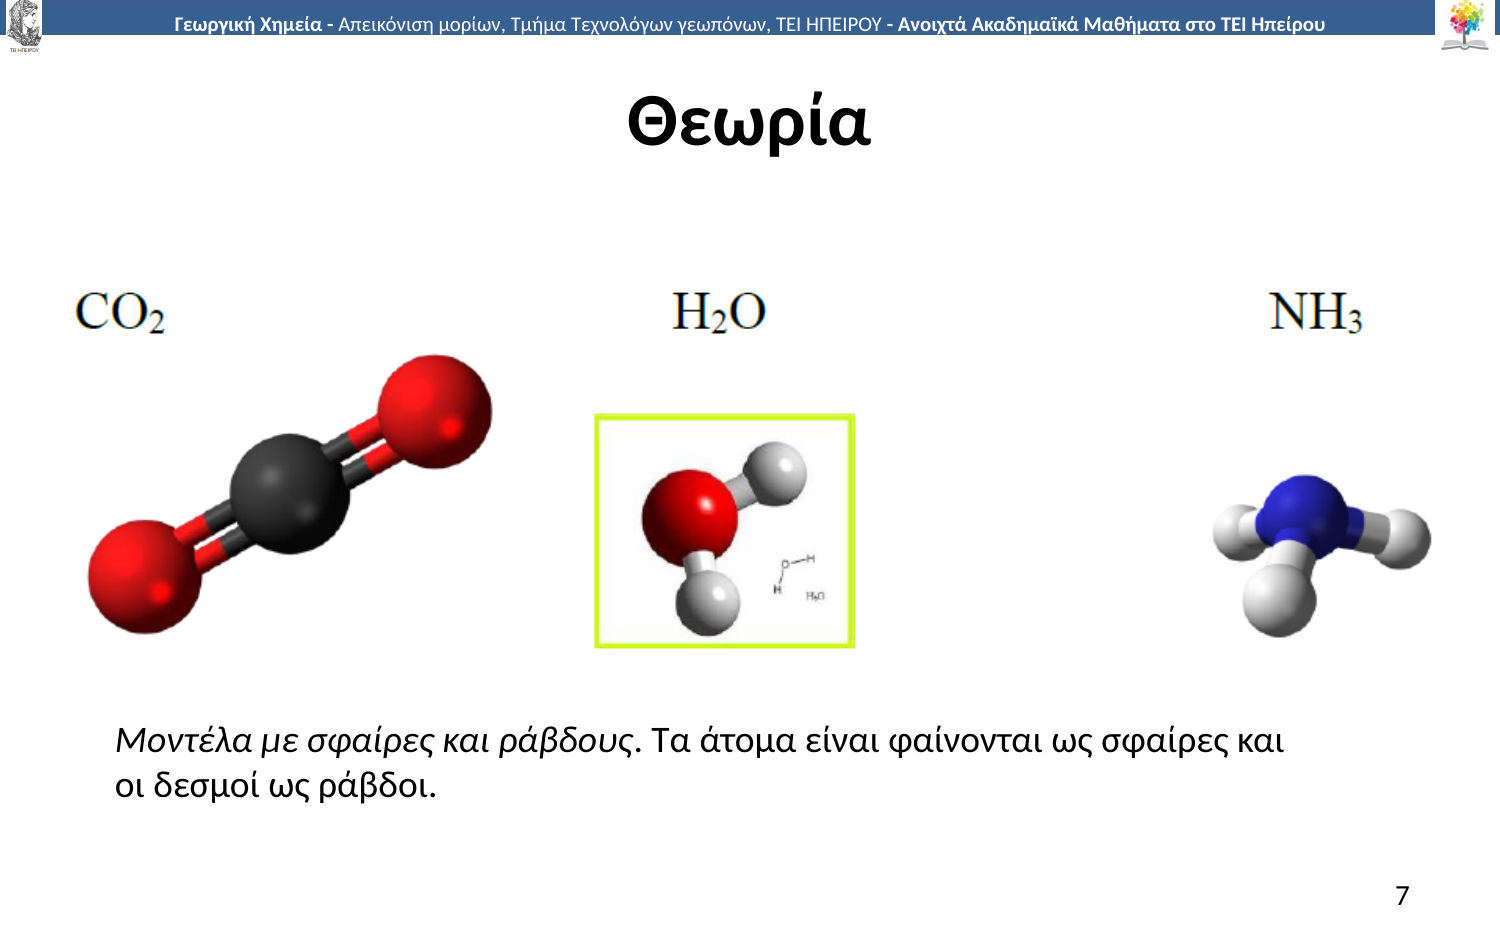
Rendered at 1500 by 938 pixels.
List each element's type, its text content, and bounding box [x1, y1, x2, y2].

slide_number 7 [1074, 868, 1425, 919]
picture [6, 0, 42, 54]
picture [42, 282, 1458, 655]
text_box Μοντέλα με σφαίρες και ράβδους. Τα άτομα είναι φαίνονται ως σφαίρες και οι δεσμοί ως ράβδοι. [100, 707, 1329, 813]
picture [1435, 0, 1495, 52]
title Θεωρία [75, 37, 1425, 194]
